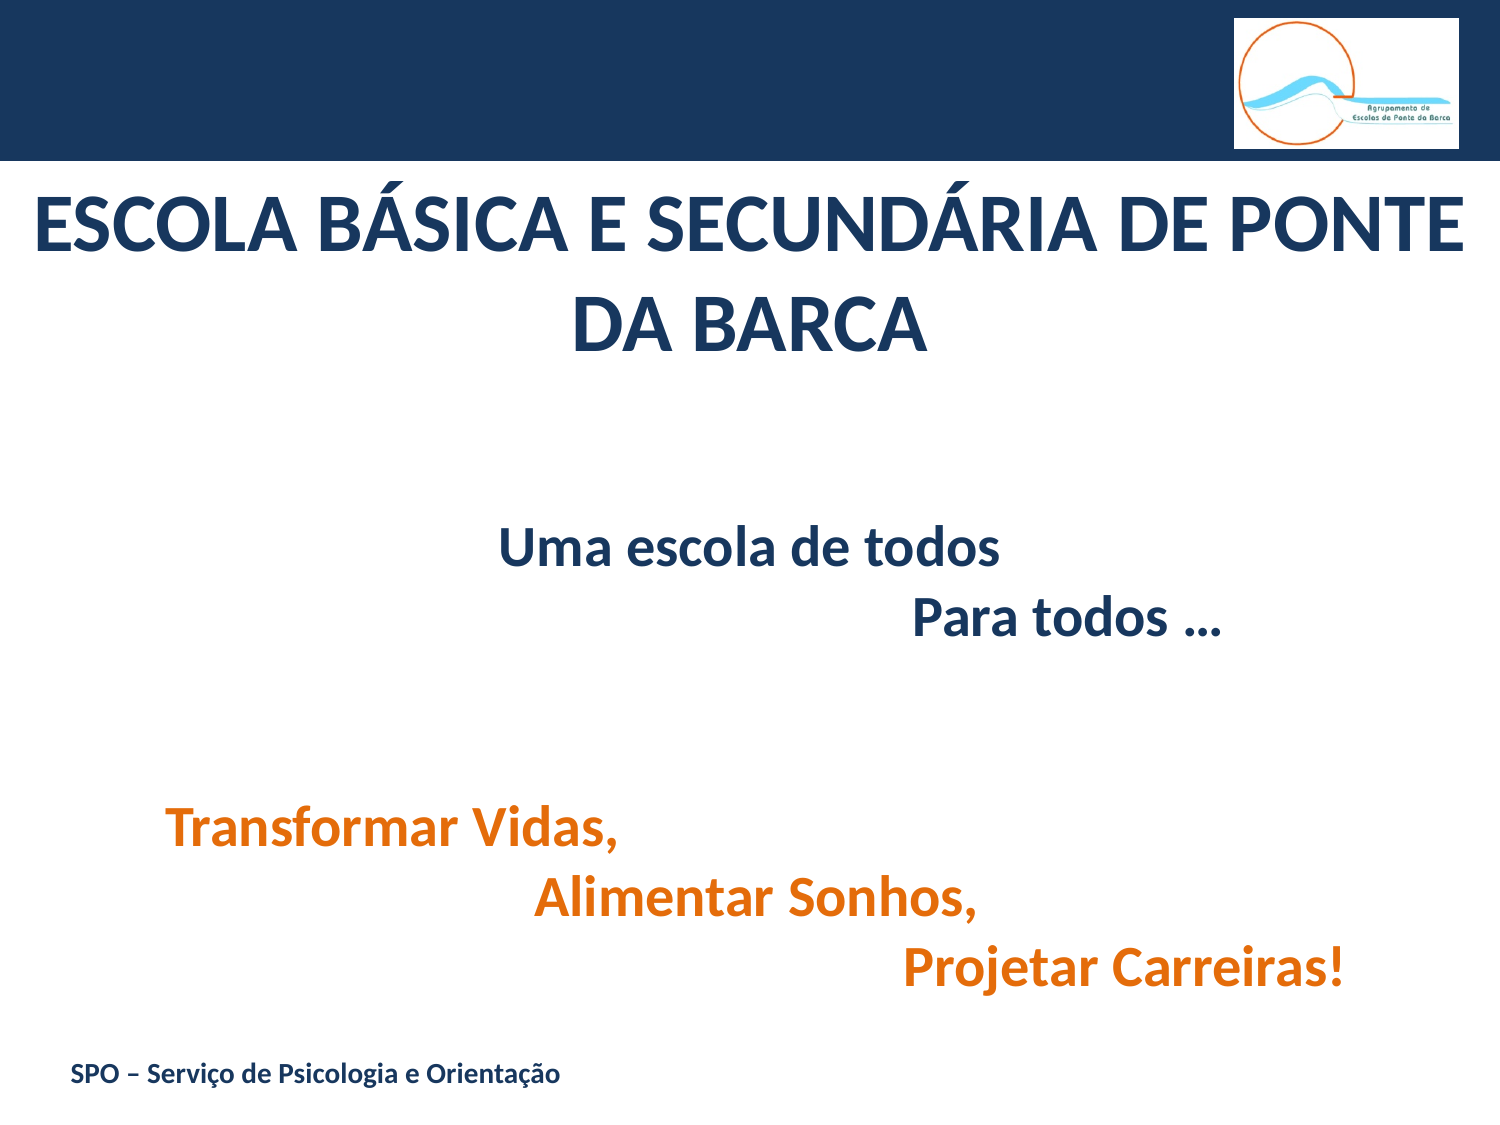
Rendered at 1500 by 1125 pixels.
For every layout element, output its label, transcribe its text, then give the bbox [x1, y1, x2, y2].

text_box ESCOLA BÁSICA E SECUNDÁRIA DE PONTE DA BARCA Uma escola de todos Para todos … Transformar Vidas, Alimentar Sonhos, Projetar Carreiras! [0, 160, 1500, 1125]
picture [1234, 18, 1460, 150]
text_box [0, 0, 1500, 160]
text_box SPO – Serviço de Psicologia e Orientação [0, 1046, 632, 1098]
